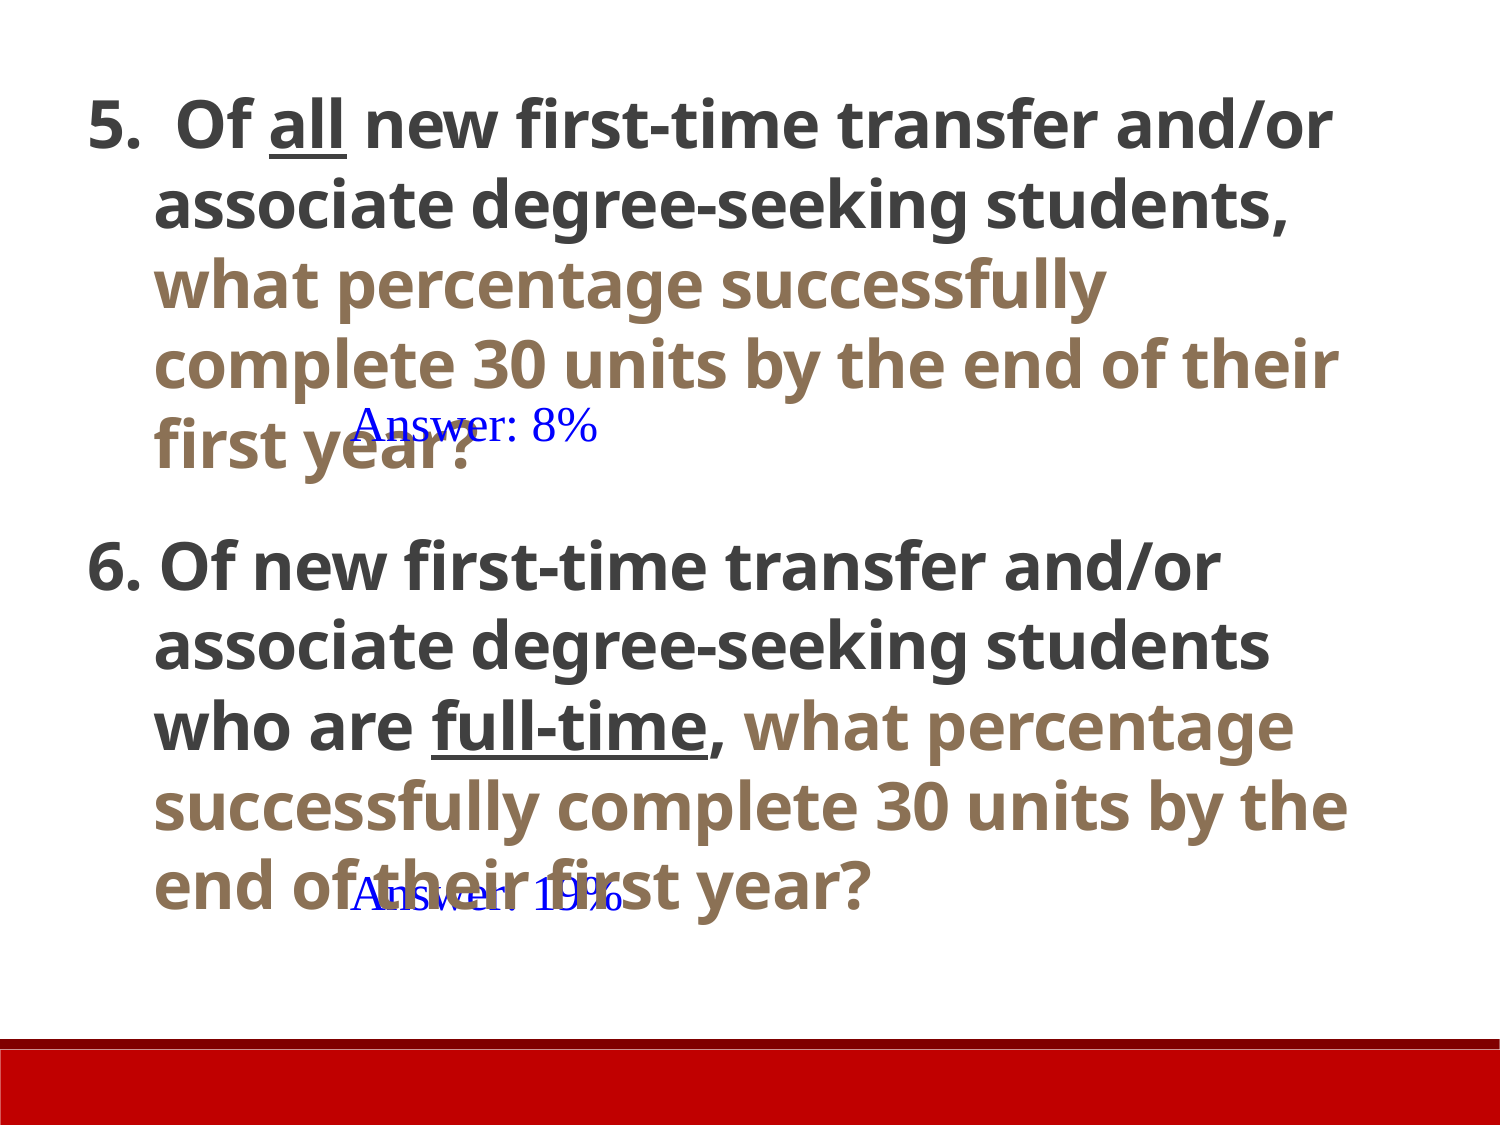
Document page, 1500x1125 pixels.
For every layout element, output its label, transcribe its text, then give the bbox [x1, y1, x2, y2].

text_box Answer: 19% [109, 851, 1385, 958]
text_box Answer: 8% [109, 362, 1385, 488]
text_box 6. Of new first-time transfer and/or associate degree-seeking students who are full-time, what percentage successfully complete 30 units by the end of their first year? [72, 516, 1423, 851]
text_box 5. Of all new first-time transfer and/or associate degree-seeking students, what percentage successfully complete 30 units by the end of their first year? [72, 75, 1423, 265]
